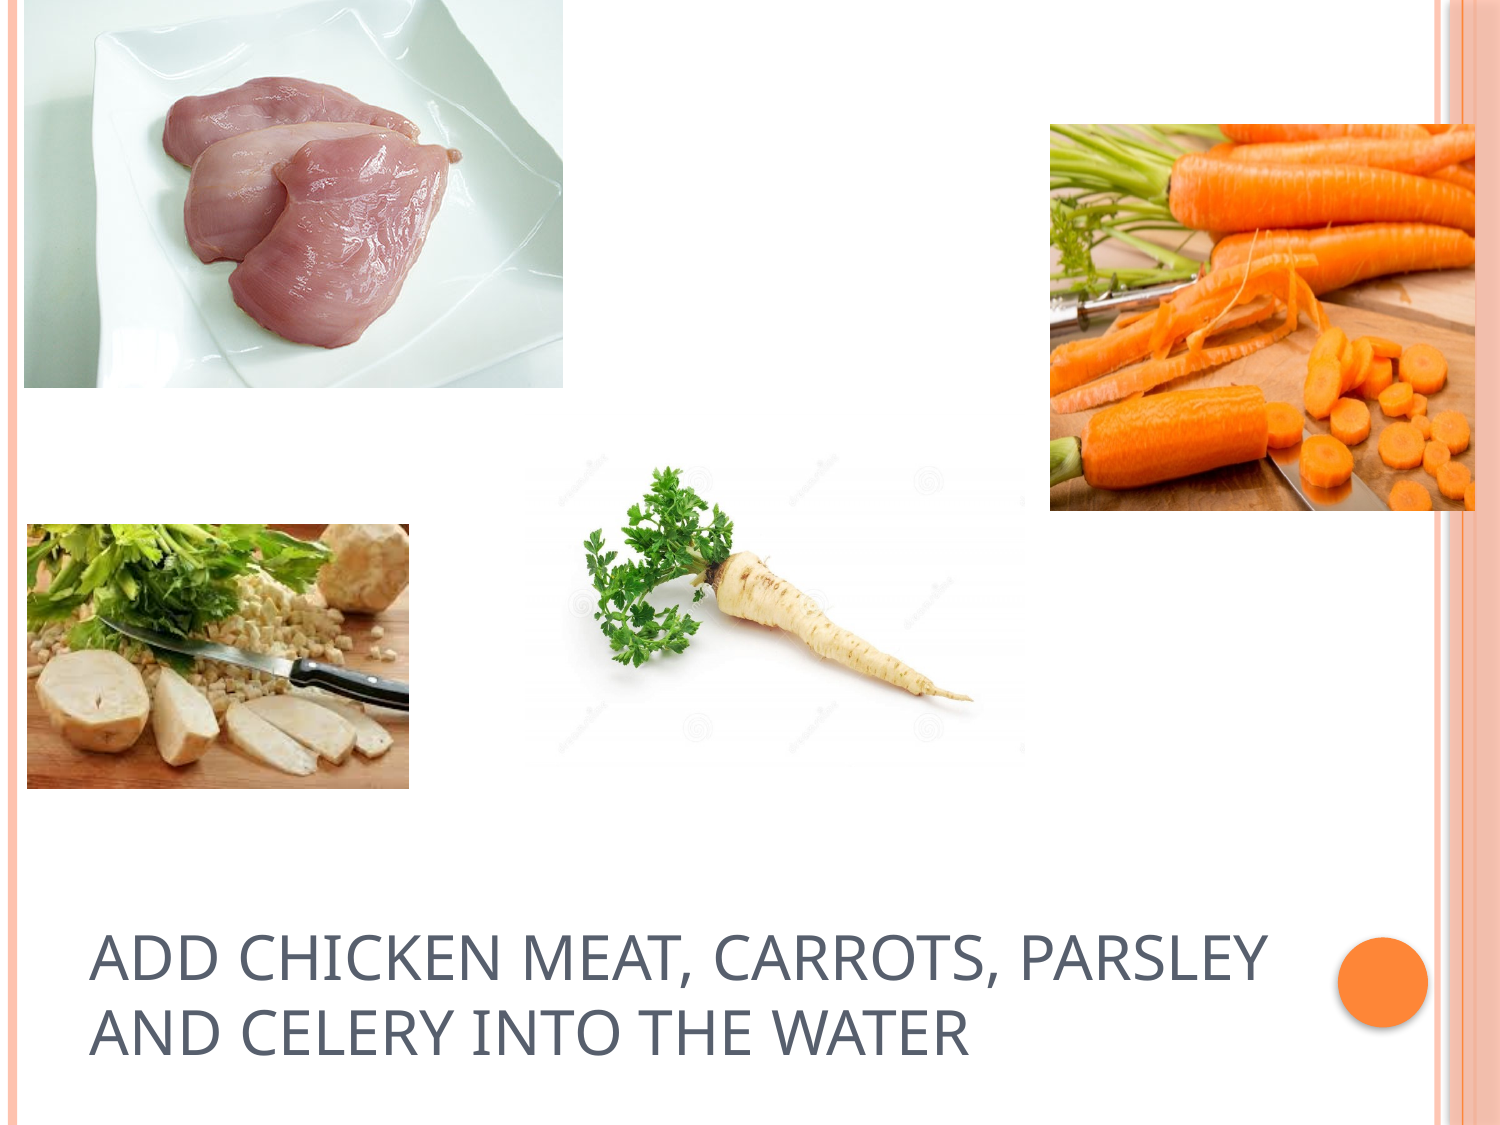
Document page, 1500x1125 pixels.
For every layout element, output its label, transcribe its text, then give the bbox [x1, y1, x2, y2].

picture [1049, 123, 1476, 512]
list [24, 0, 563, 388]
title Add chicken meat, carrots, parsley and celery into the water [75, 887, 1425, 1075]
picture [524, 388, 1026, 790]
picture [26, 524, 410, 790]
